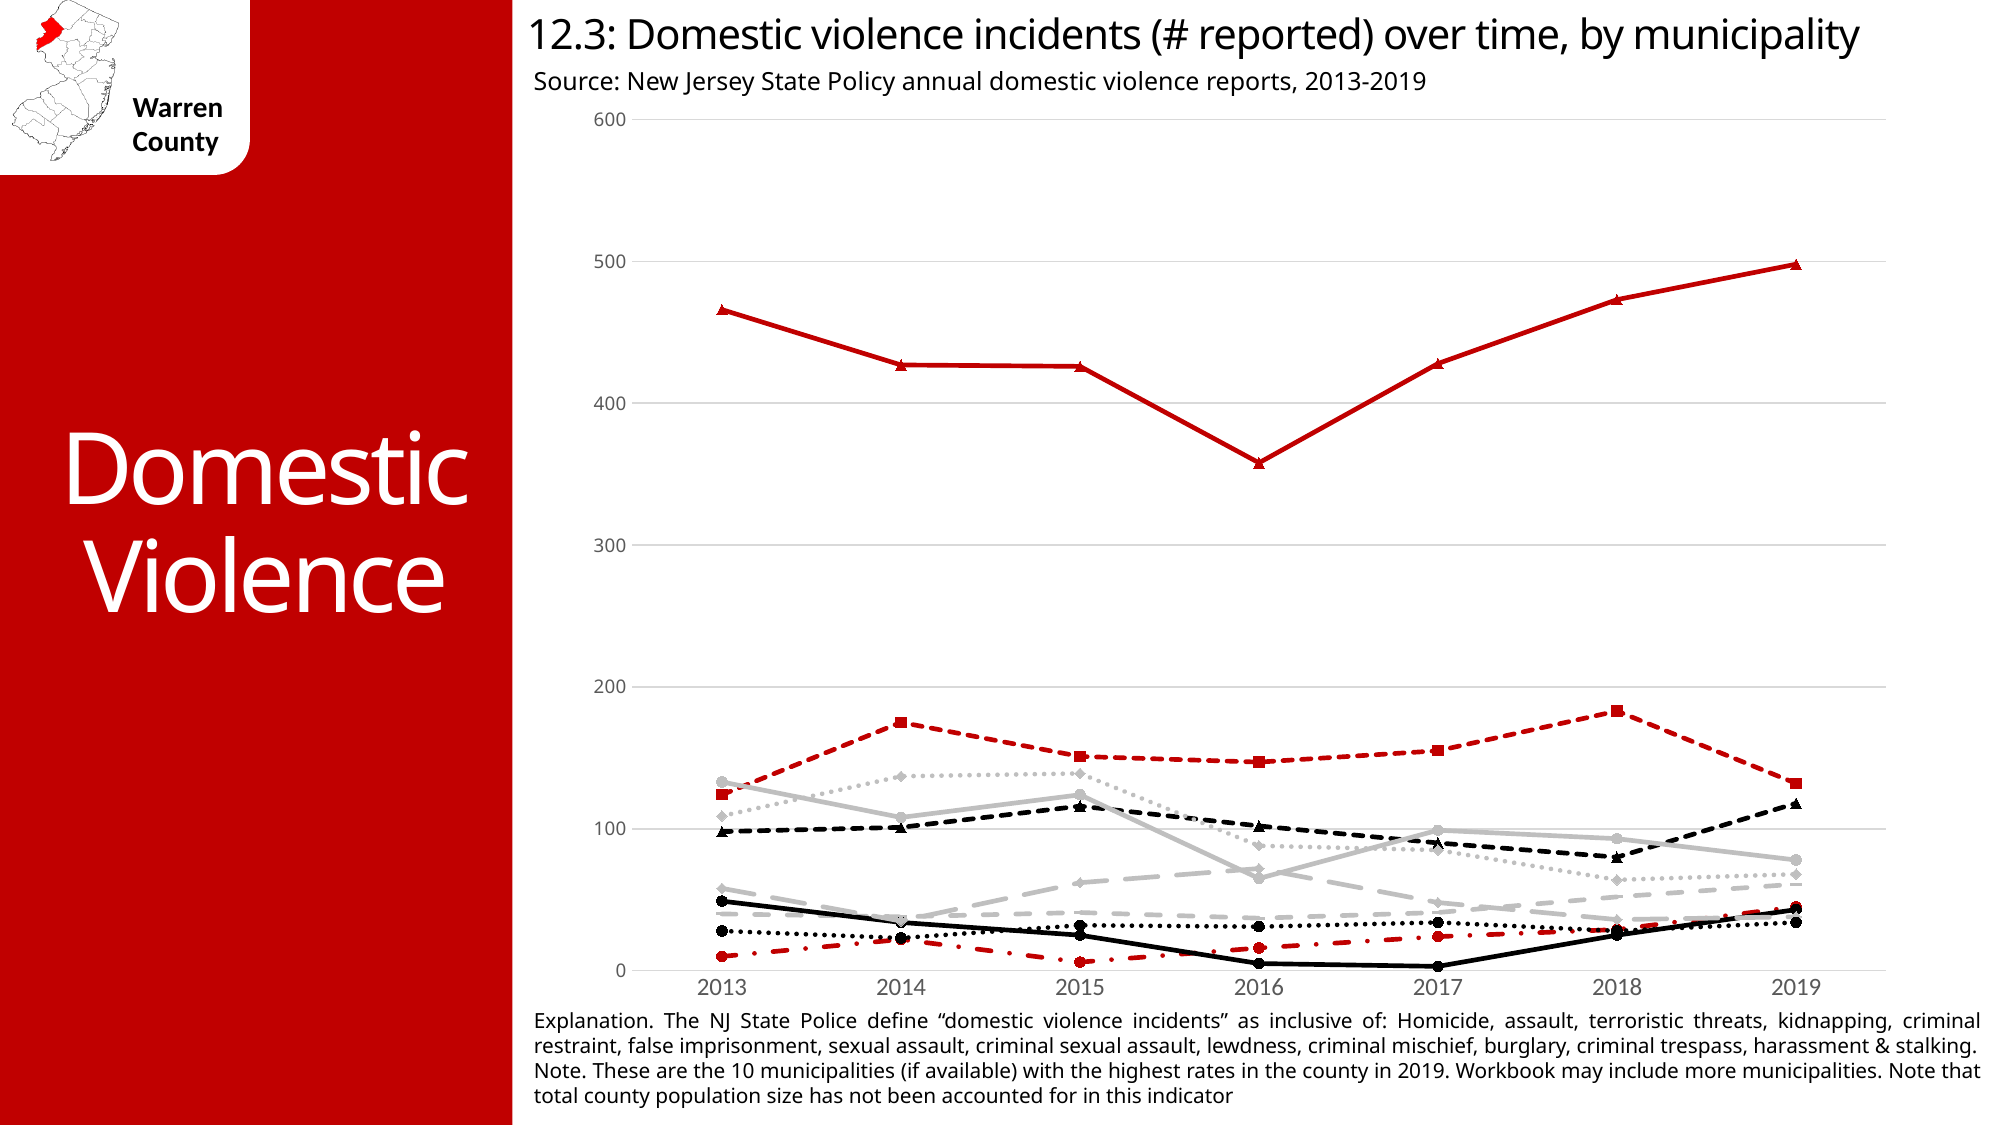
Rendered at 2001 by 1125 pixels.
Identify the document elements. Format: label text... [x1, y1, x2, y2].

text_box 12.3: Domestic violence incidents (# reported) over time, by municipality [512, 0, 1992, 65]
text_box Domestic Violence [0, 112, 533, 1013]
text_box Explanation. The NJ State Police define “domestic violence incidents” as inclusive of: Homicide, assault, terroristic threats, kidnapping, criminal restraint, false imprisonment, sexual assault, criminal sexual assault, lewdness, criminal mischief, burglary, criminal trespass, harassment & stalking. Note. These are the 10 municipalities (if available) with the highest rates in the county in 2019. Workbook may include more municipalities. Note that total county population size has not been accounted for in this indicator [519, 1020, 1996, 1096]
chart [566, 87, 1913, 1021]
picture [12, 0, 119, 112]
text_box Source: New Jersey State Policy annual domestic violence reports, 2013-2019 [518, 57, 1897, 103]
